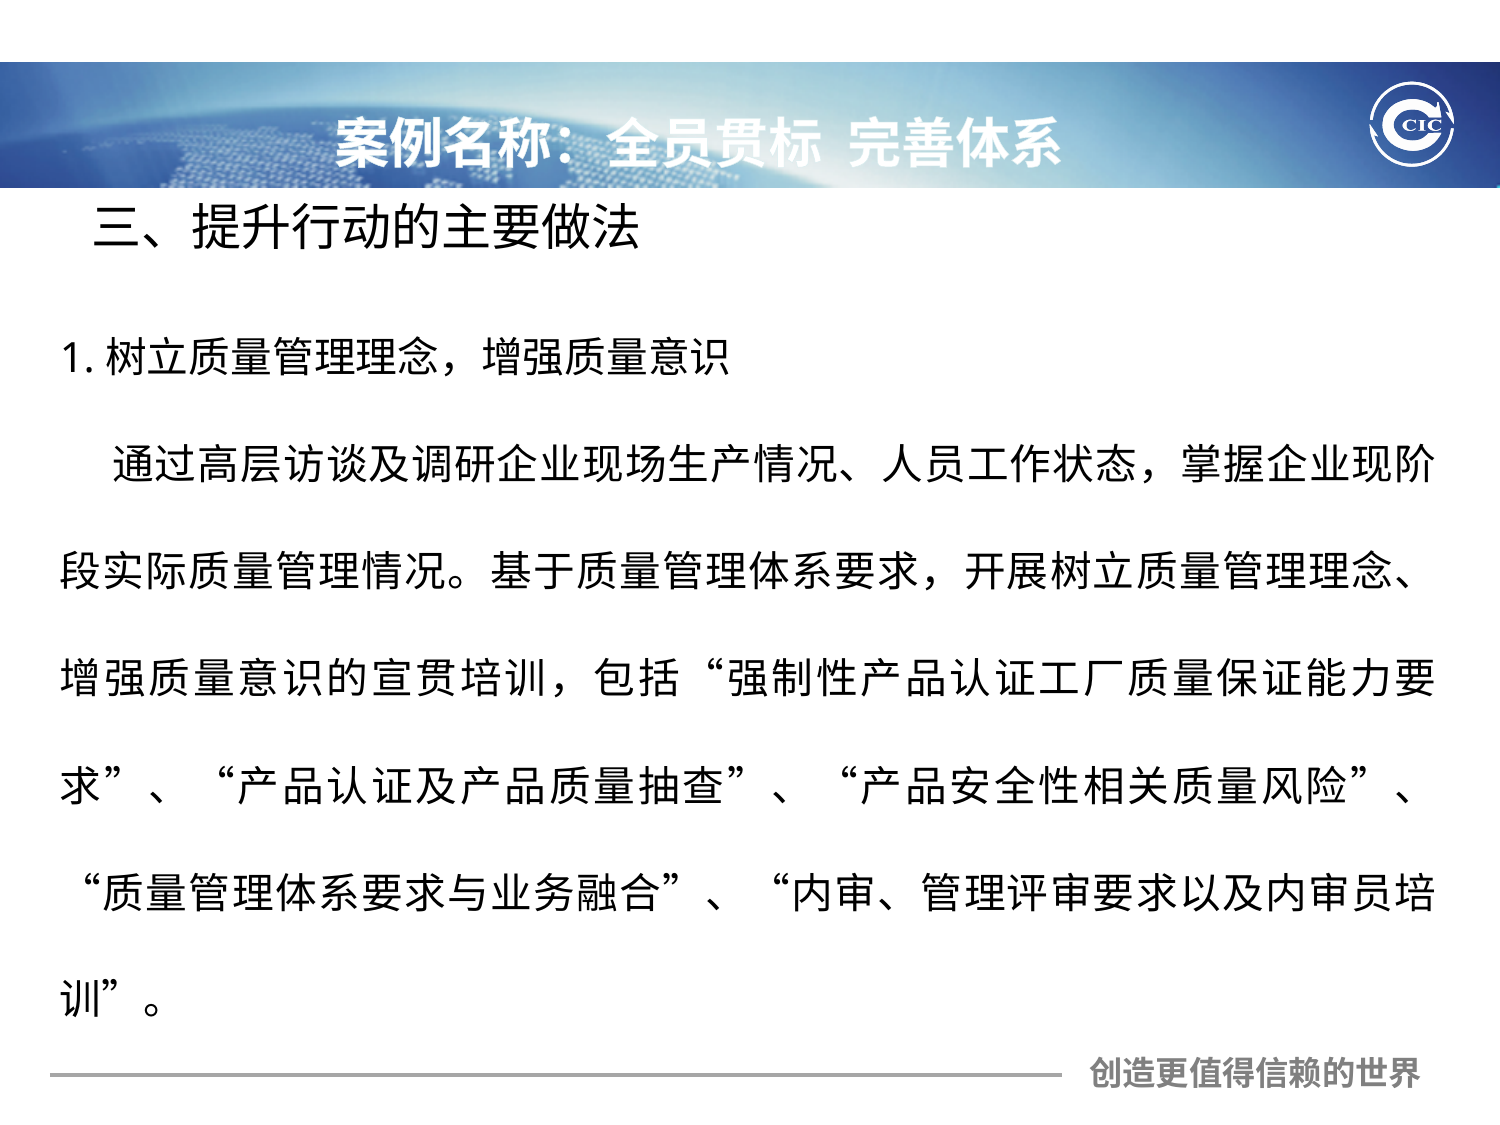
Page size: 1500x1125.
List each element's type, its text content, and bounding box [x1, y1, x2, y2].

text_box 三、提升行动的主要做法 [76, 203, 690, 263]
text_box 案例名称：全员贯标 完善体系 [7, 68, 1392, 181]
picture [0, 62, 1500, 188]
text_box 1.树立质量管理理念，增强质量意识 通过高层访谈及调研企业现场生产情况、人员工作状态，掌握企业现阶段实际质量管理情况。基于质量管理体系要求，开展树立质量管理理念、增强质量意识的宣贯培训，包括“强制性产品认证工厂质量保证能力要求”、“产品认证及产品质量抽查”、“产品安全性相关质量风险”、“质量管理体系要求与业务融合”、“内审、管理评审要求以及内审员培训”。 [45, 266, 1452, 1031]
